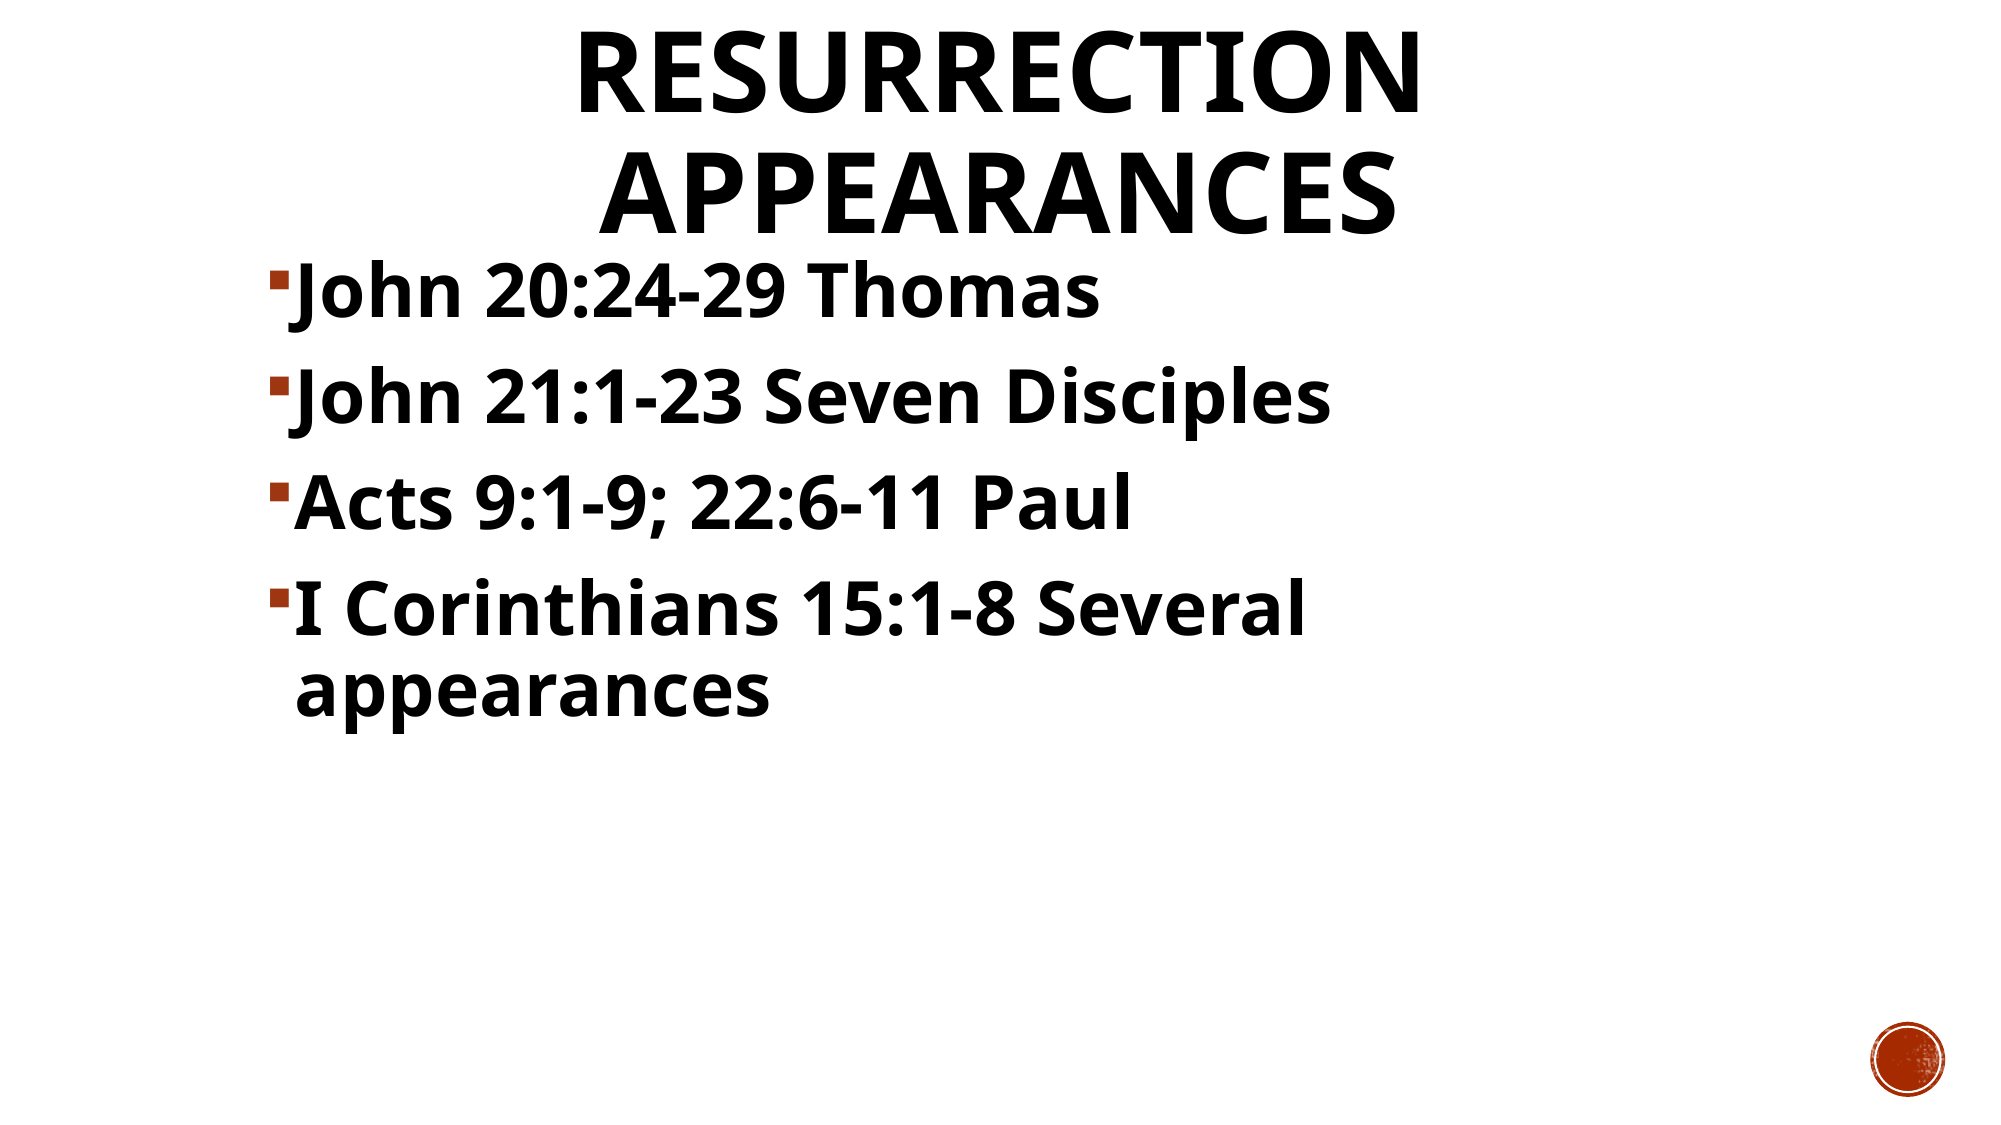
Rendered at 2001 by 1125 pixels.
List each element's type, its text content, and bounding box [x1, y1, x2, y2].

title Resurrection Appearances [249, 53, 1750, 220]
list John 20:24-29 Thomas John 21:1-23 Seven Disciples Acts 9:1-9; 22:6-11 Paul I Corinthians 15:1-8 Several appearances [249, 245, 1750, 1013]
